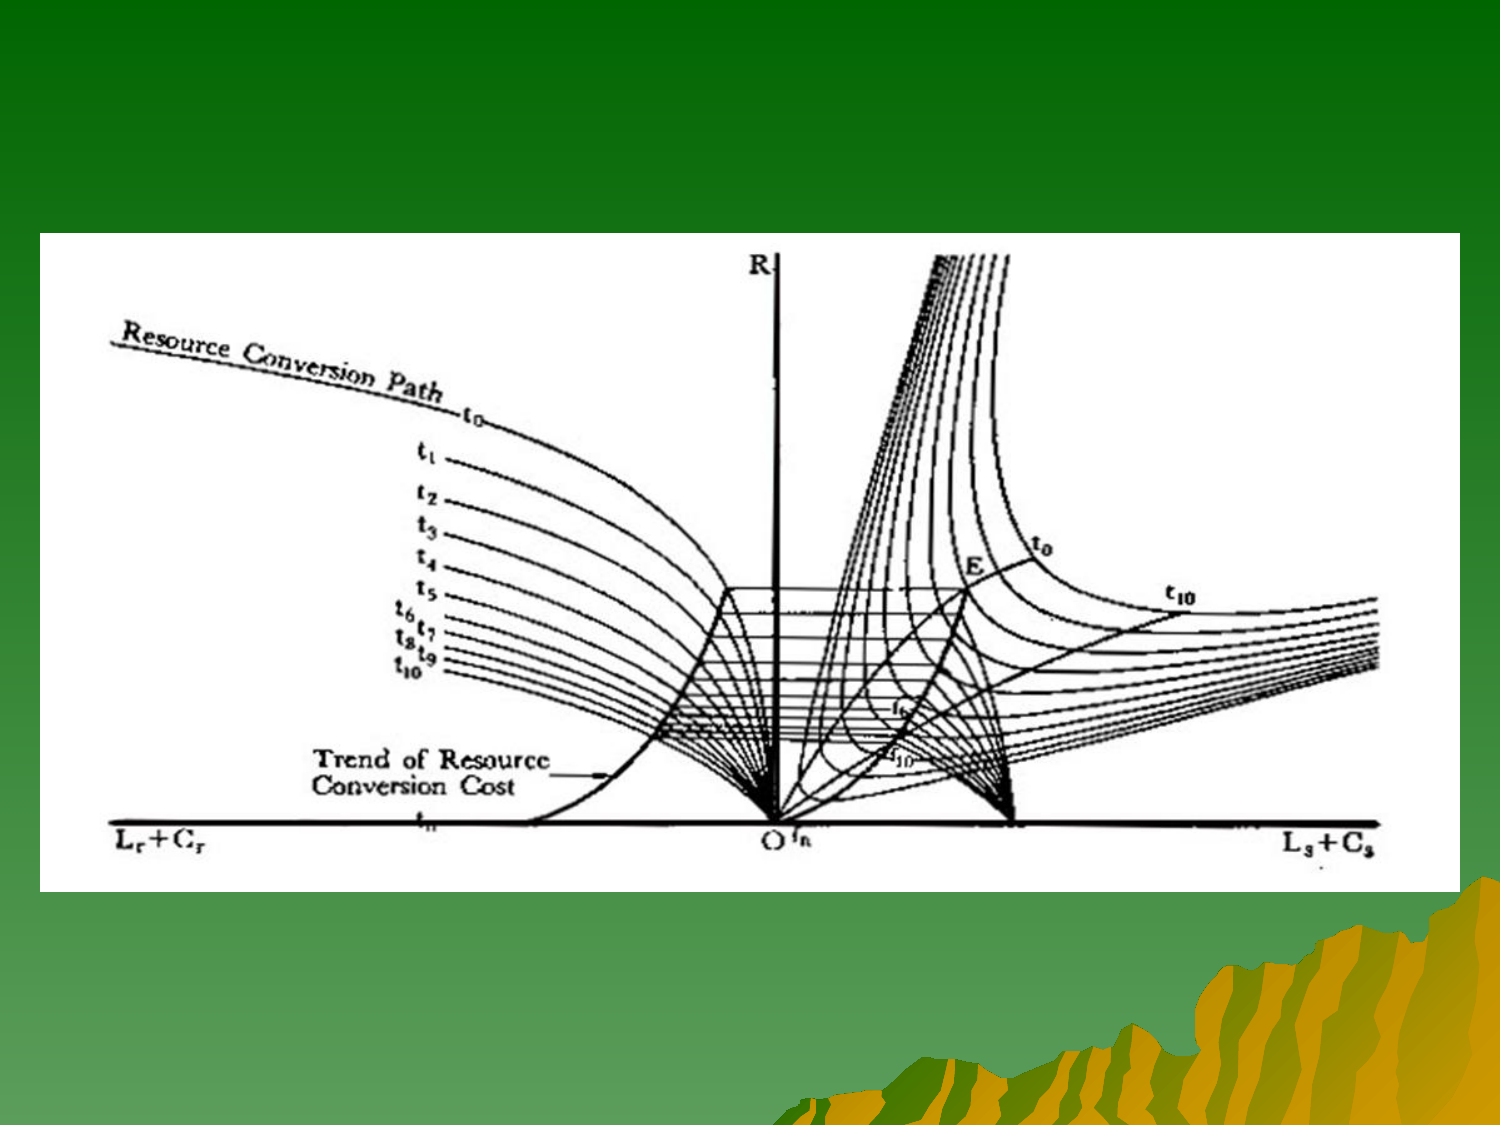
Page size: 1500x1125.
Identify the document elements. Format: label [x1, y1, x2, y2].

picture [40, 232, 1460, 893]
